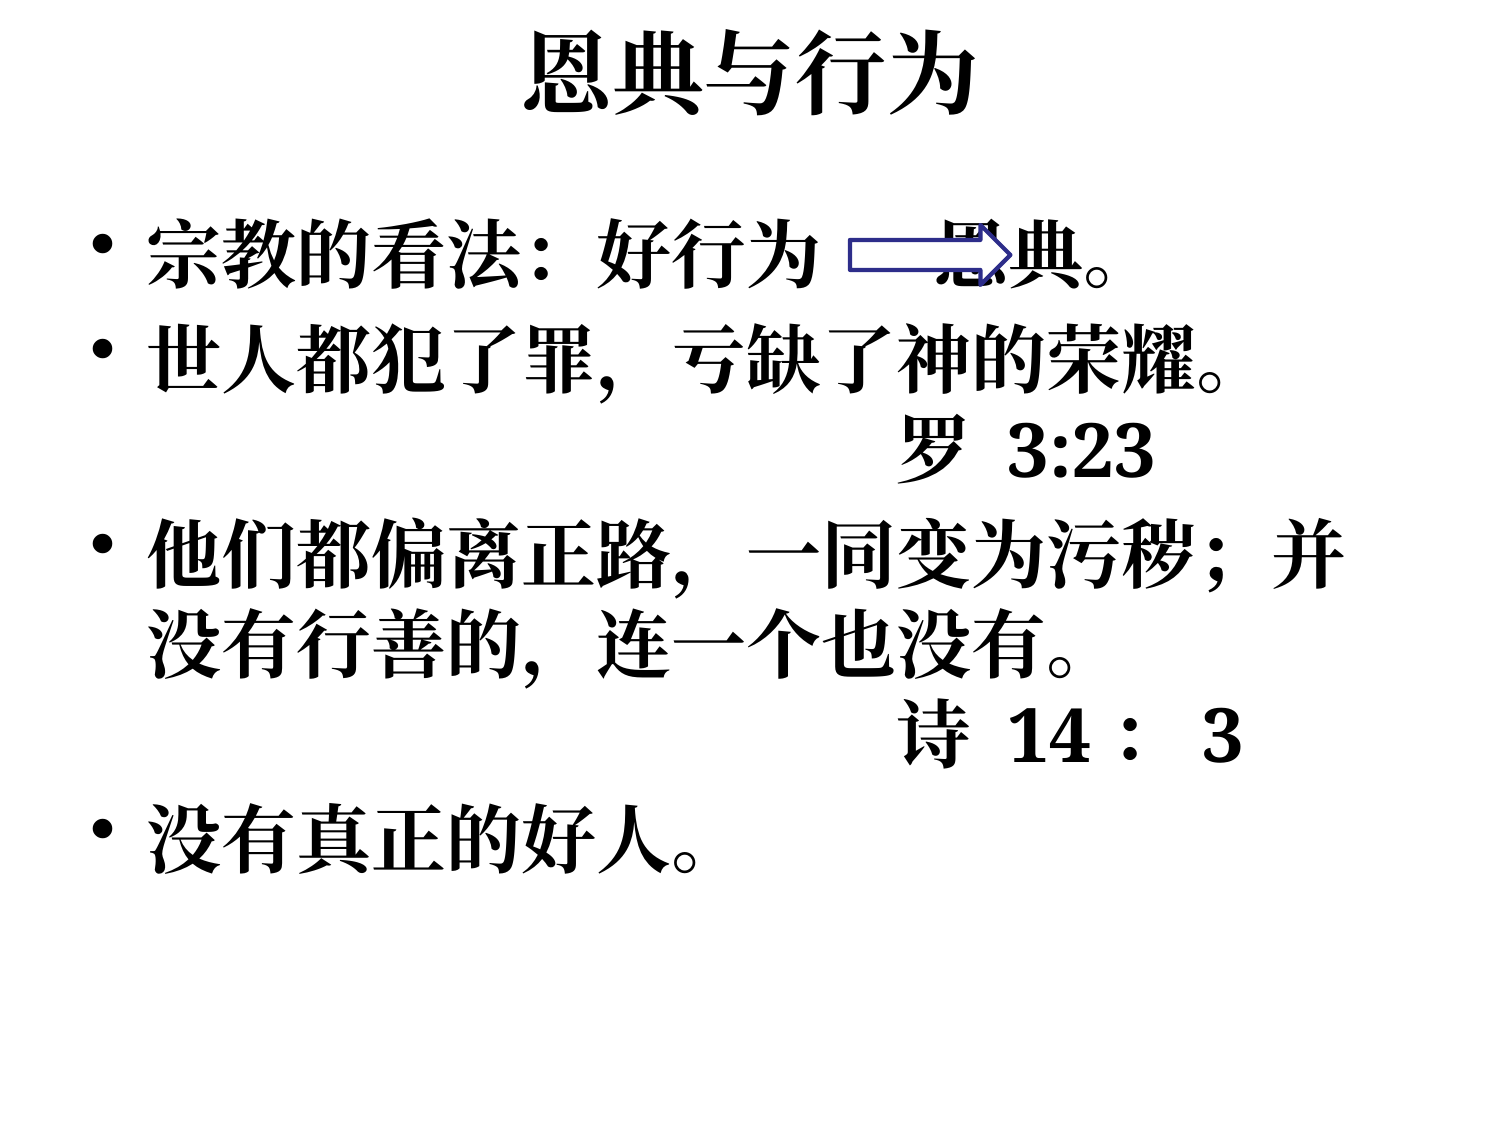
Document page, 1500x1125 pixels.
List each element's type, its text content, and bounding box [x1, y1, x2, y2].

text_box [847, 223, 1013, 287]
list 宗教的看法：好行为 恩典。 世人都犯了罪，亏缺了神的荣耀。 罗 3:23 他们都偏离正路，一同变为污秽；并没有行善的，连一个也没有。 诗 14：3 没有真正的好人。 [75, 200, 1425, 1005]
title 恩典与行为 [75, 0, 1425, 143]
